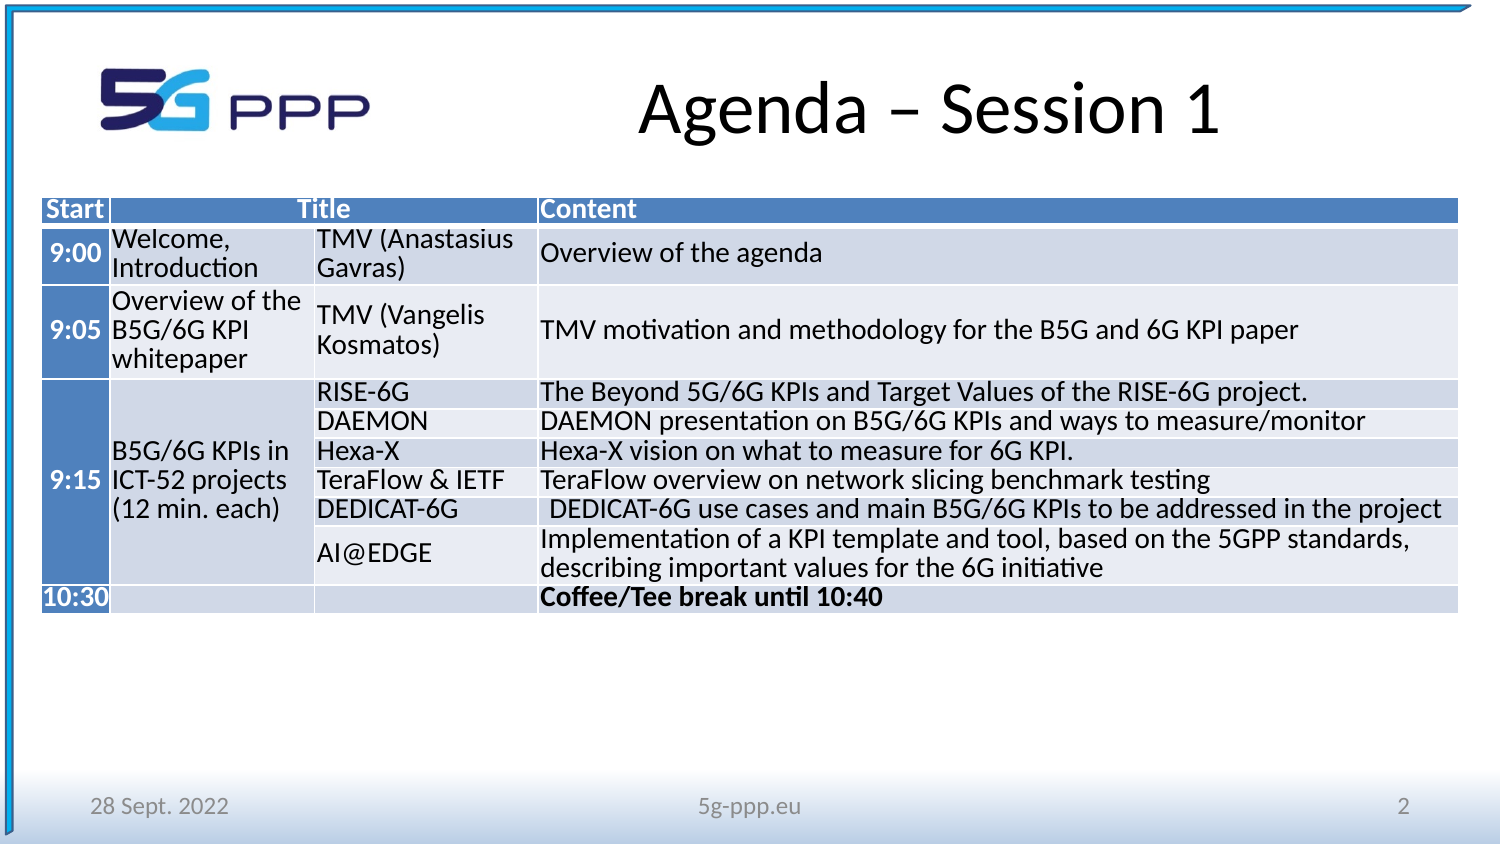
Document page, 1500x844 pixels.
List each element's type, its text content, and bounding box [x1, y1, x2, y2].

title Agenda – Session 1 [435, 33, 1425, 175]
table_cell Coffee/Tee break until 10:40 [539, 586, 1458, 613]
table_cell Hexa-X vision on what to measure for 6G KPI. [539, 439, 1458, 467]
picture [75, 43, 396, 156]
table_cell Implementation of a KPI template and tool, based on the 5GPP standards, describing important values for the 6G initiative [539, 527, 1458, 584]
table_cell Overview of the B5G/6G KPI whitepaper [111, 286, 314, 378]
table_cell TeraFlow & IETF [315, 468, 537, 496]
table_cell Overview of the agenda [539, 229, 1458, 284]
footer 5g-ppp.eu [512, 782, 988, 827]
table_header Title [111, 198, 537, 223]
table_cell TeraFlow overview on network slicing benchmark testing [539, 468, 1458, 496]
slide_number 2 [1074, 782, 1425, 827]
table_cell 9:05 [42, 286, 109, 378]
table_cell 9:00 [42, 229, 109, 284]
table_cell DAEMON presentation on B5G/6G KPIs and ways to measure/monitor [539, 410, 1458, 437]
table_cell TMV (Vangelis Kosmatos) [315, 286, 537, 378]
table_cell [315, 586, 537, 613]
table_cell TMV motivation and methodology for the B5G and 6G KPI paper [539, 286, 1458, 378]
table_cell Welcome, Introduction [111, 229, 314, 284]
table_cell B5G/6G KPIs in ICT-52 projects (12 min. each) [111, 380, 314, 584]
table_cell [111, 586, 314, 613]
table_cell Hexa-X [315, 439, 537, 467]
table_header Content [539, 198, 1458, 223]
table_header Start [42, 198, 109, 223]
table_cell DEDICAT-6G [315, 498, 537, 525]
table_cell 10:30 [42, 586, 109, 613]
table_cell 9:15 [42, 380, 109, 584]
table_cell RISE-6G [315, 380, 537, 408]
table_cell The Beyond 5G/6G KPIs and Target Values of the RISE-6G project. [539, 380, 1458, 408]
table_cell AI@EDGE [315, 527, 537, 584]
table_cell DEDICAT-6G use cases and main B5G/6G KPIs to be addressed in the project [539, 498, 1458, 525]
table_cell TMV (Anastasius Gavras) [315, 229, 537, 284]
table_cell DAEMON [315, 410, 537, 437]
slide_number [75, 782, 425, 827]
